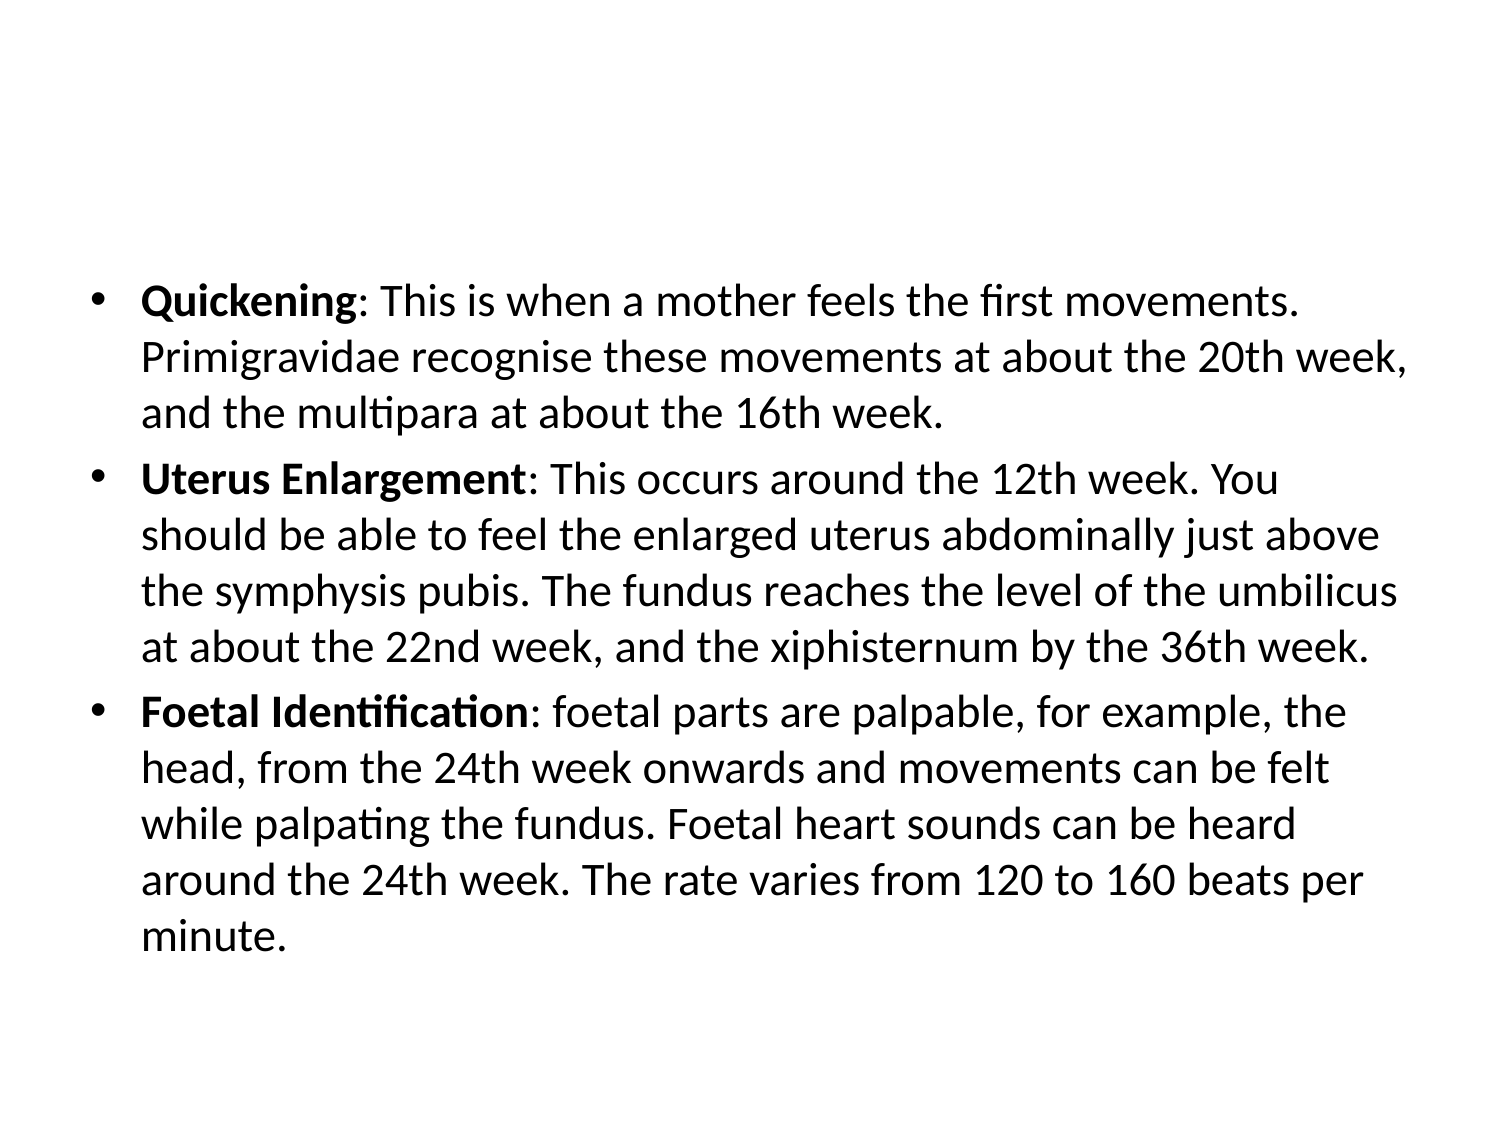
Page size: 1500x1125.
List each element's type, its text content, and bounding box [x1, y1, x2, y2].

list Quickening: This is when a mother feels the first movements. Primigravidae recognise these movements at about the 20th week, and the multipara at about the 16th week. Uterus Enlargement: This occurs around the 12th week. You should be able to feel the enlarged uterus abdominally just above the symphysis pubis. The fundus reaches the level of the umbilicus at about the 22nd week, and the xiphisternum by the 36th week. Foetal Identification: foetal parts are palpable, for example, the head, from the 24th week onwards and movements can be felt while palpating the fundus. Foetal heart sounds can be heard around the 24th week. The rate varies from 120 to 160 beats per minute. [75, 262, 1425, 1005]
